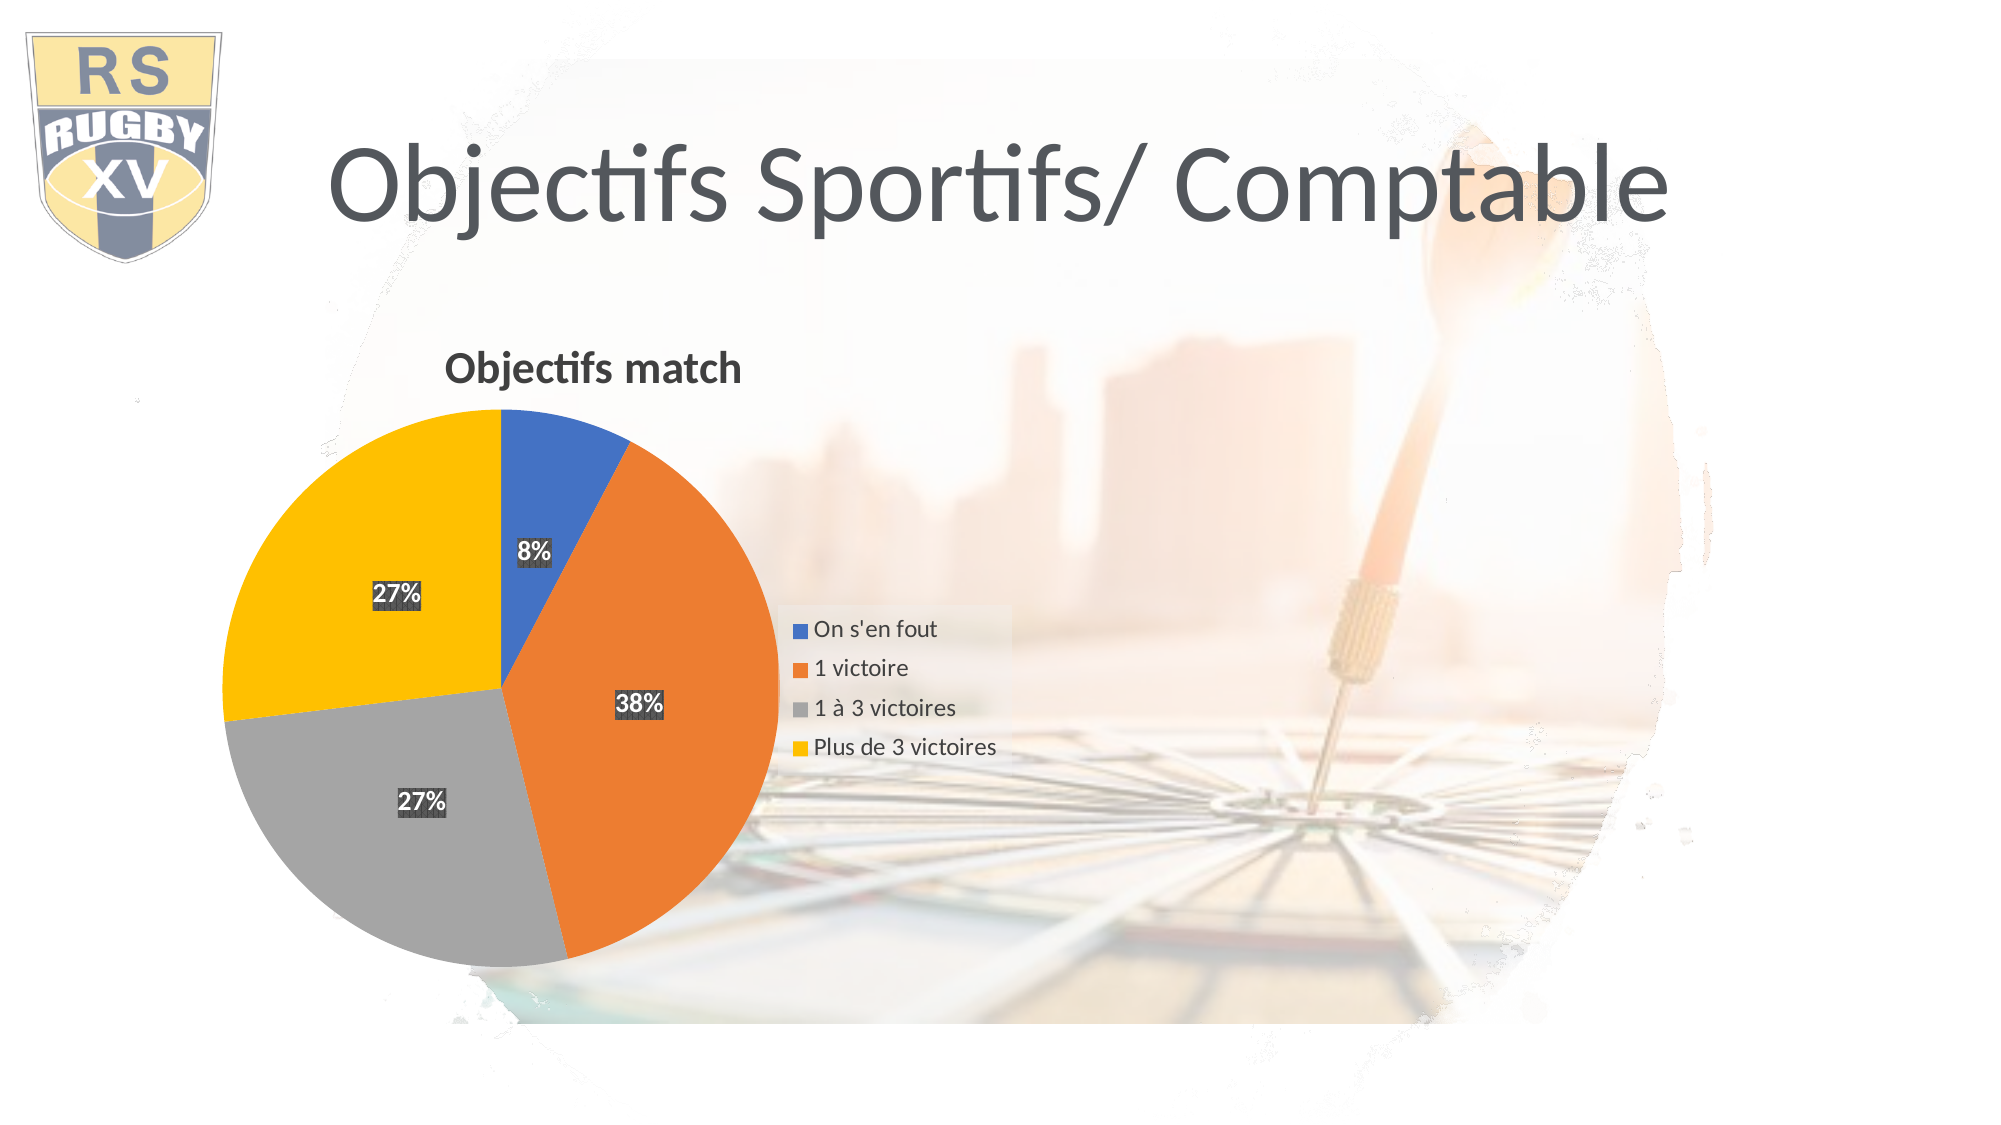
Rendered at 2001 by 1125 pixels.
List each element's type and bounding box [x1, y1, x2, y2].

chart [176, 313, 1012, 993]
picture [0, 0, 2000, 1125]
